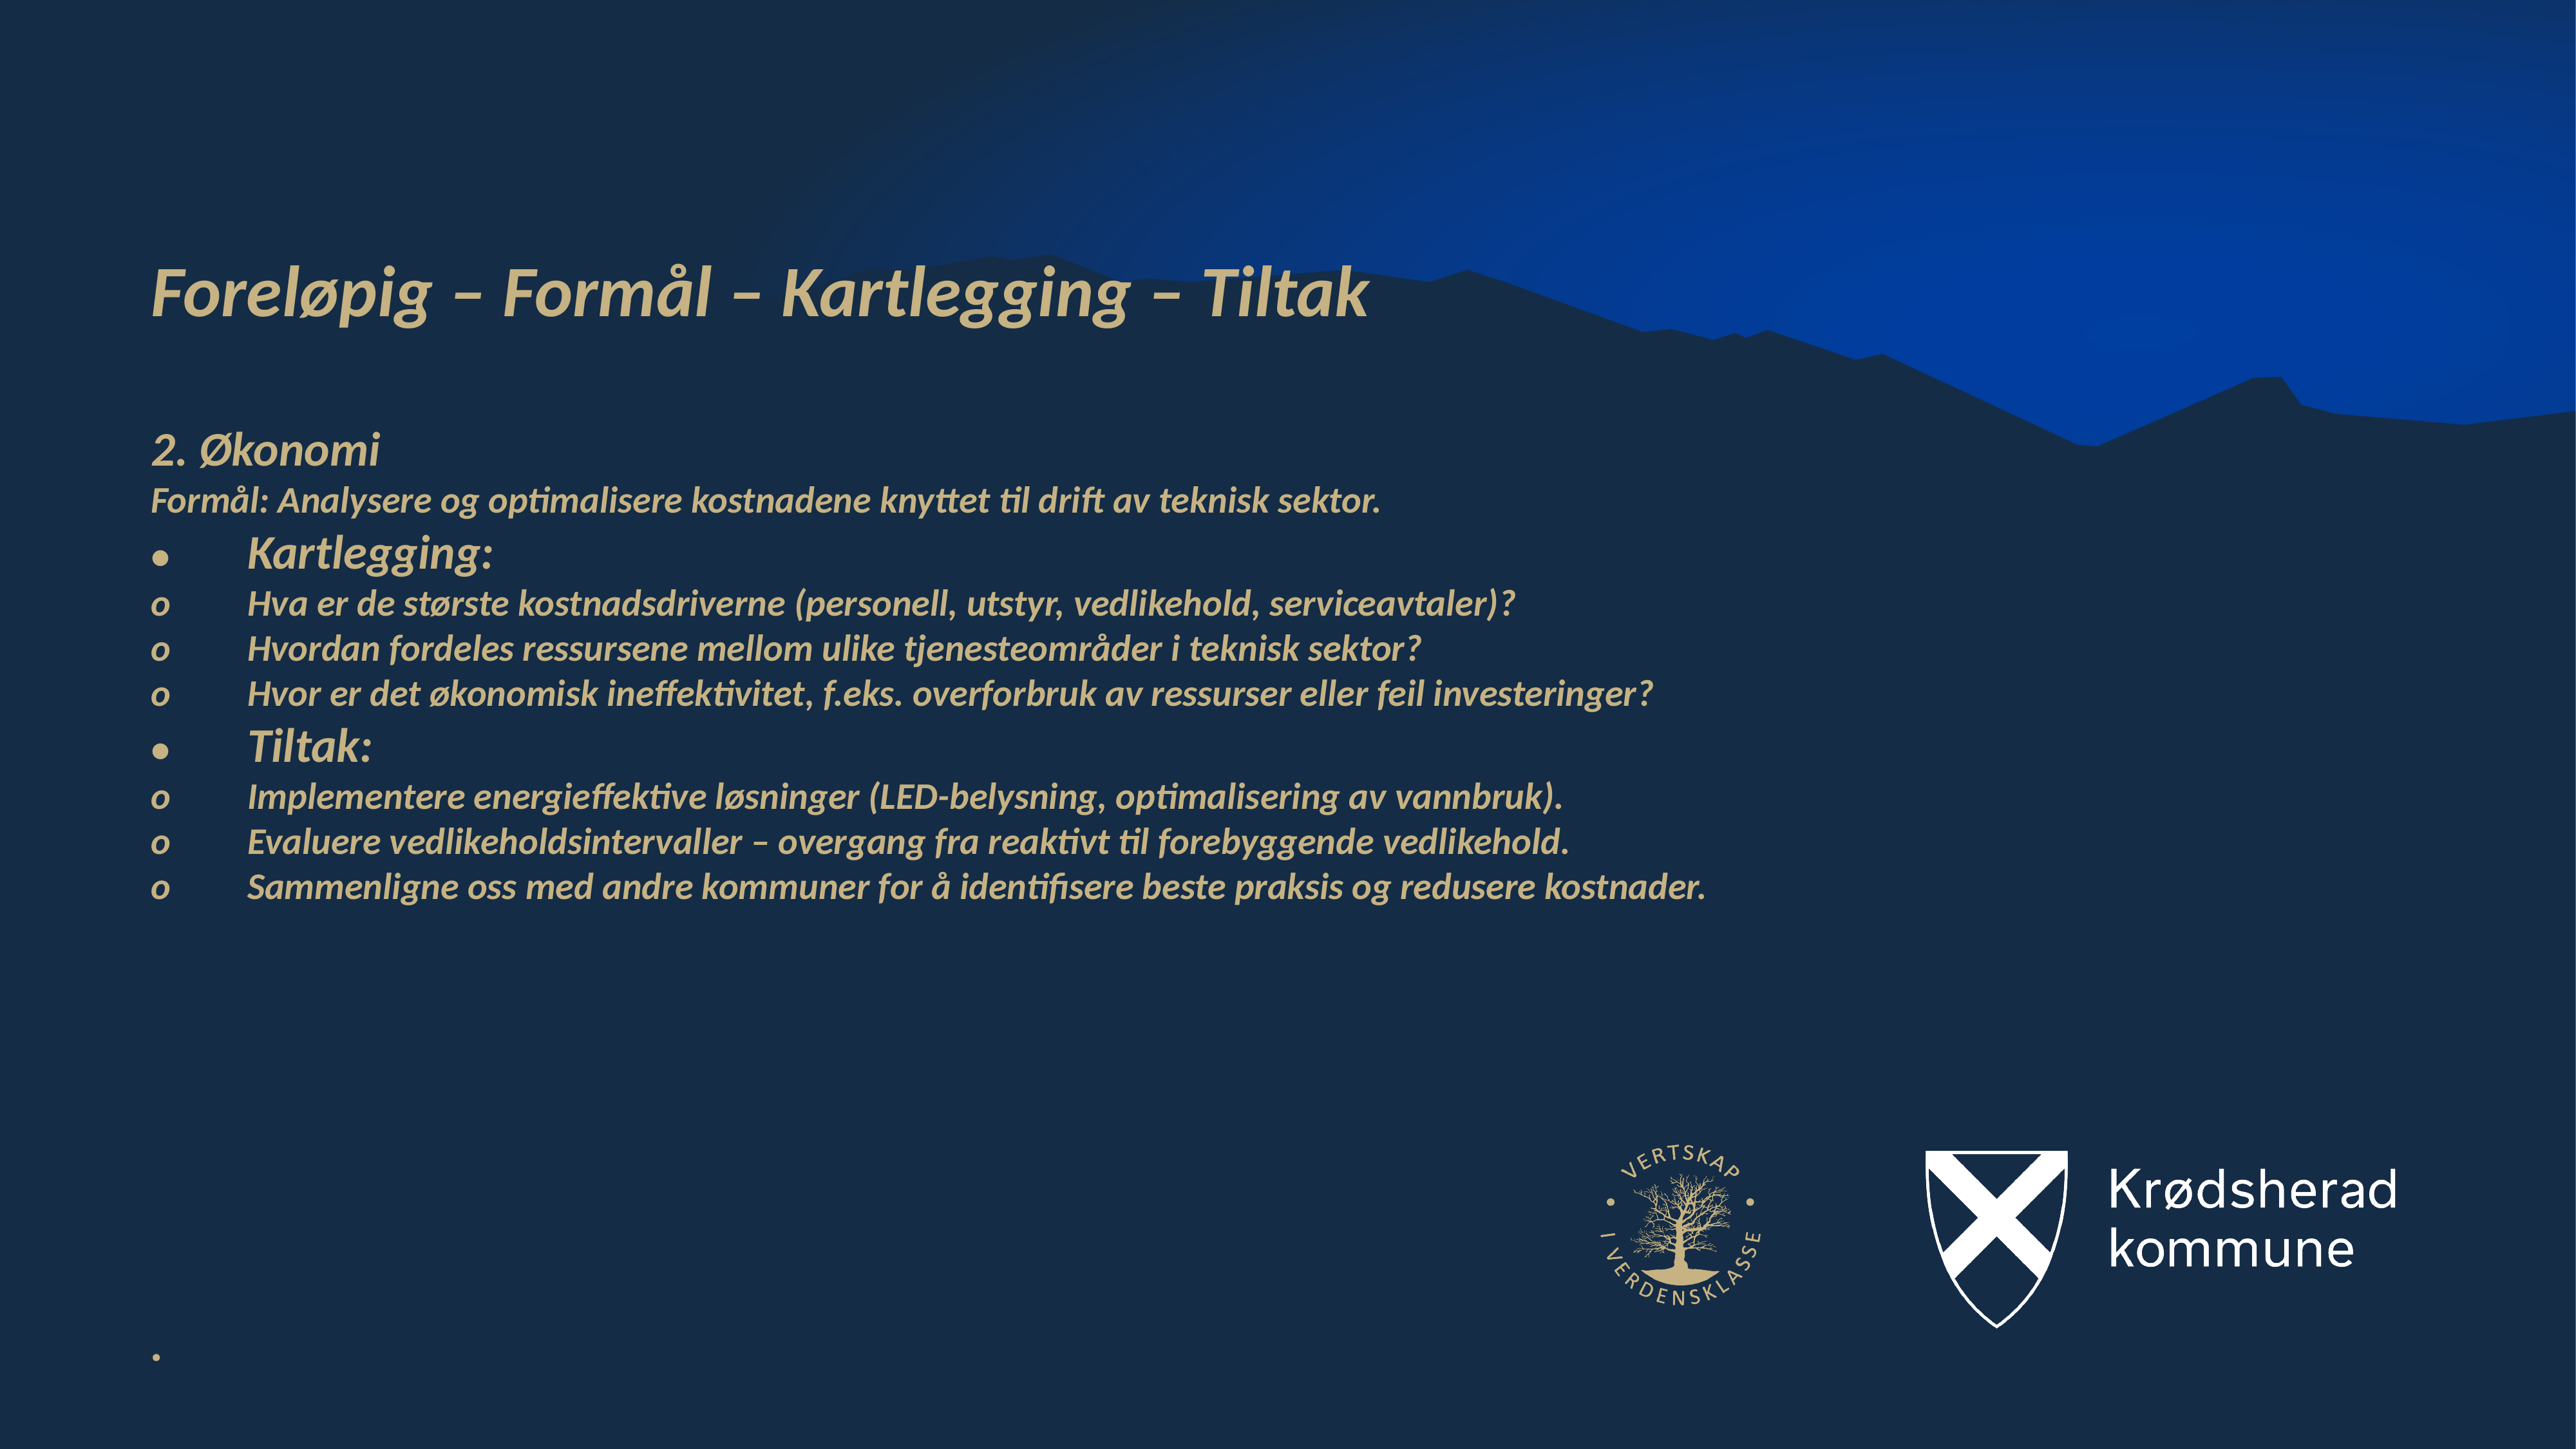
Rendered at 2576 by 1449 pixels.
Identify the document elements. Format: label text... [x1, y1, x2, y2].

picture [0, 0, 2576, 1449]
title Foreløpig – Formål – Kartlegging – Tiltak 2. Økonomi Formål: Analysere og optimalisere kostnadene knyttet til drift av teknisk sektor. • Kartlegging: o Hva er de største kostnadsdriverne (personell, utstyr, vedlikehold, serviceavtaler)? o Hvordan fordeles ressursene mellom ulike tjenesteområder i teknisk sektor? o Hvor er det økonomisk ineffektivitet, f.eks. overforbruk av ressurser eller feil investeringer? • Tiltak: o Implementere energieffektive løsninger (LED-belysning, optimalisering av vannbruk). o Evaluere vedlikeholdsintervaller – overgang fra reaktivt til forebyggende vedlikehold. o Sammenligne oss med andre kommuner for å identifisere beste praksis og redusere kostnader. . [151, 243, 1810, 573]
